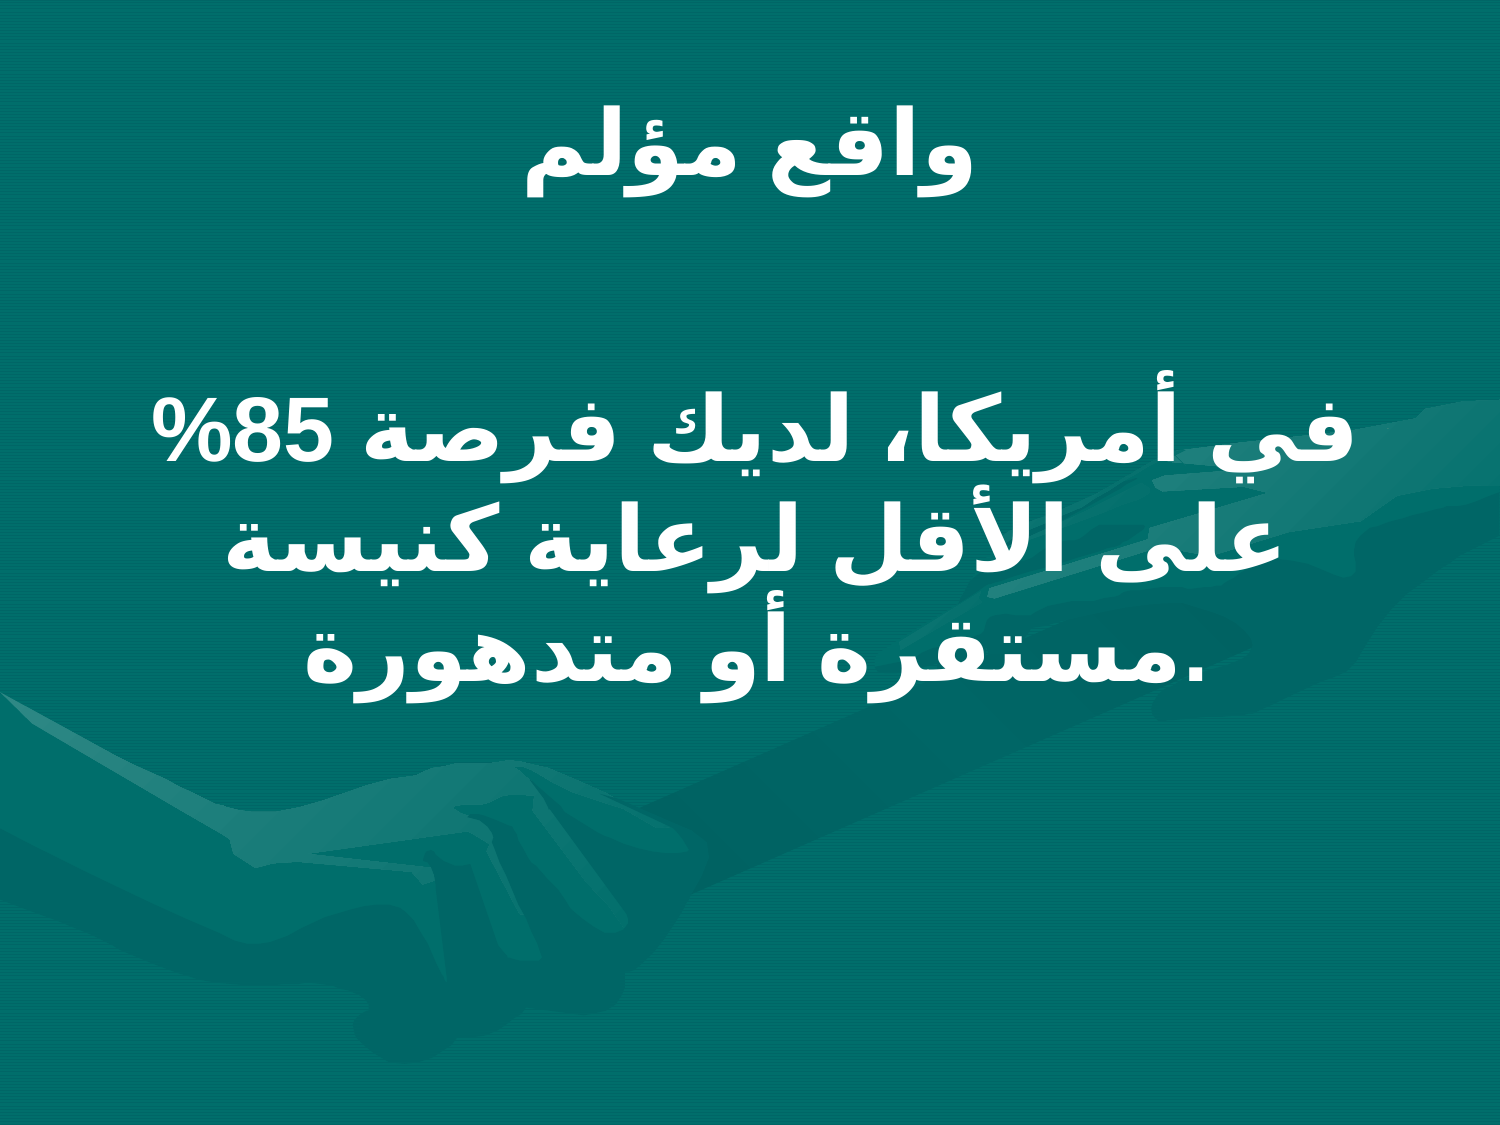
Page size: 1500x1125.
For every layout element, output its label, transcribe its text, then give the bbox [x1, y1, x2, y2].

text_box في أمريكا، لديك فرصة 85% على الأقل لرعاية كنيسة مستقرة أو متدهورة. [62, 362, 1450, 708]
title واقع مؤلم [74, 44, 1426, 233]
